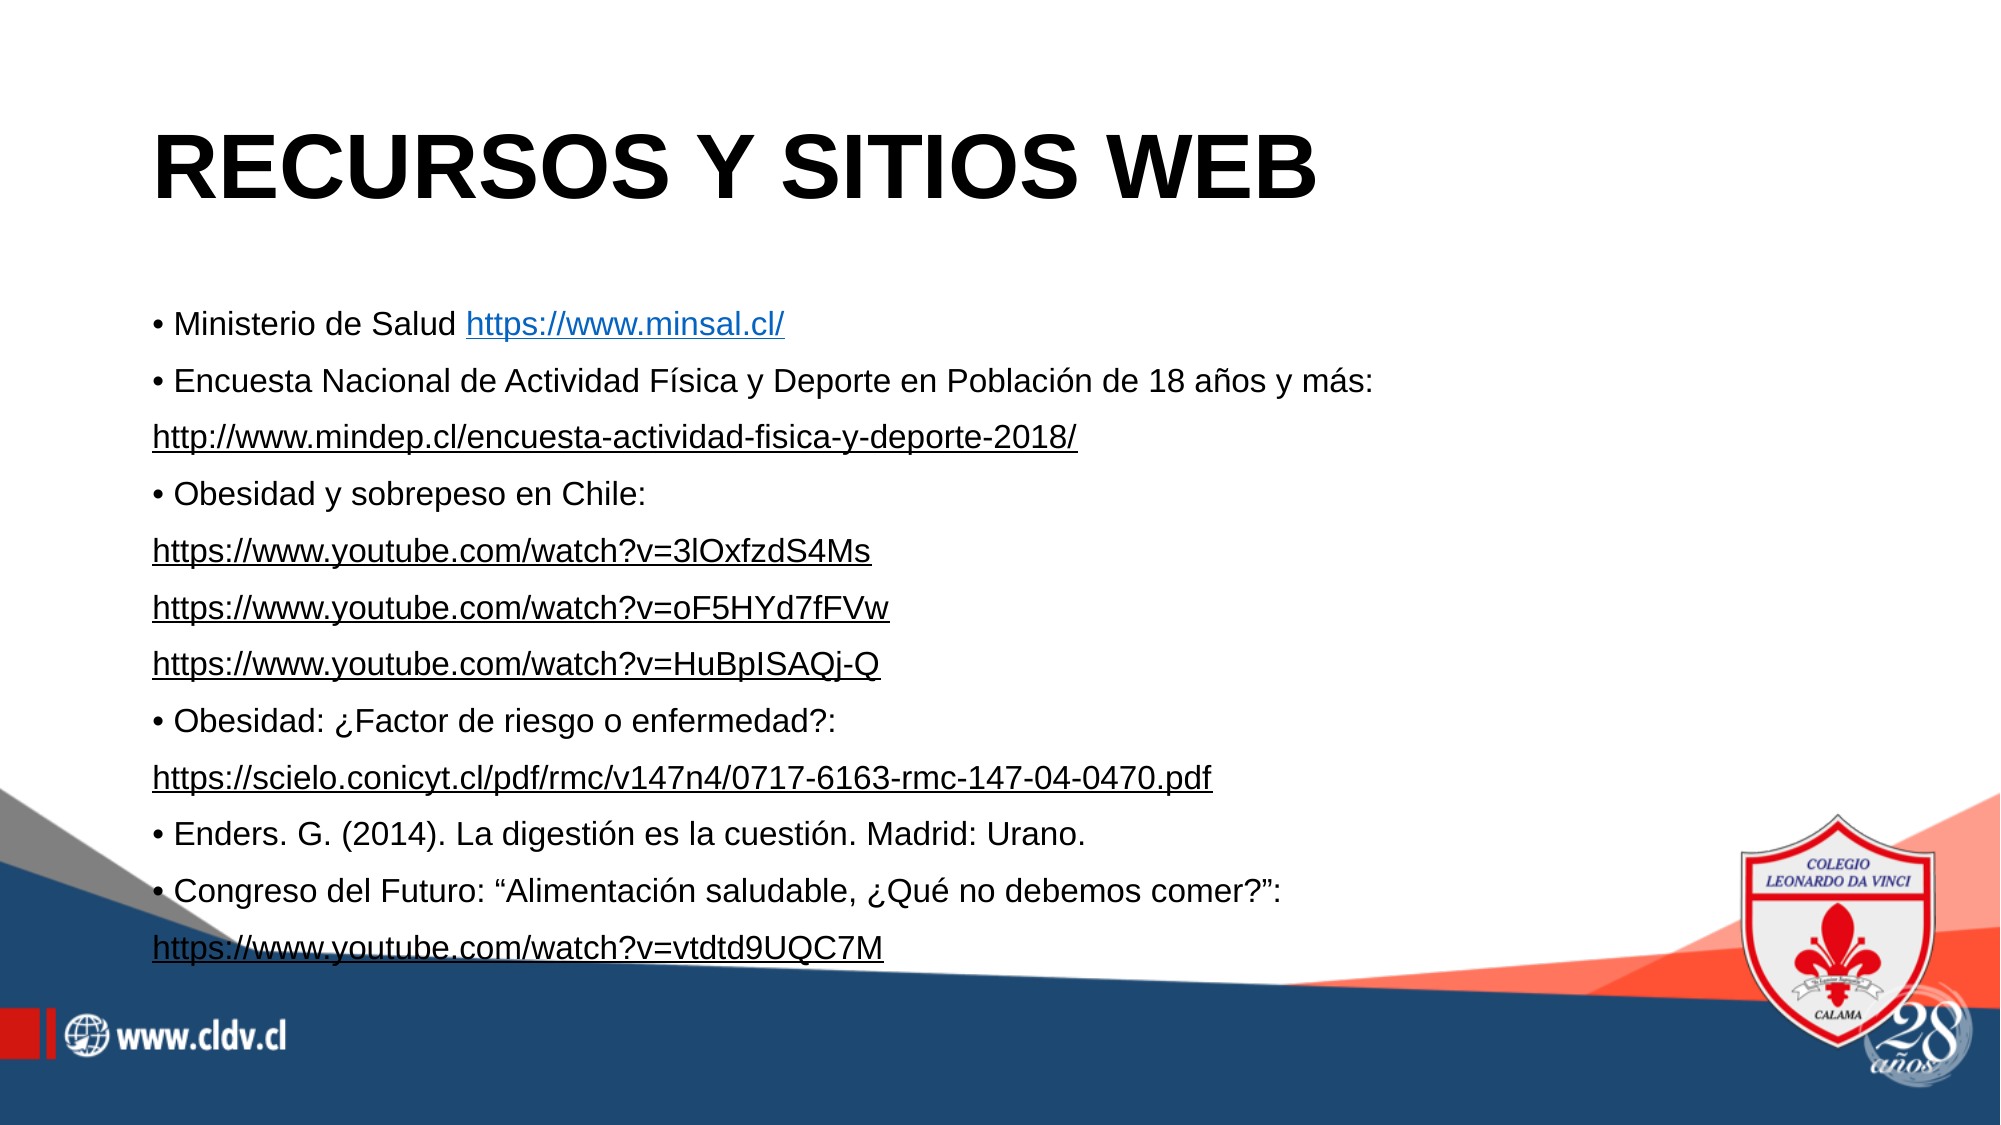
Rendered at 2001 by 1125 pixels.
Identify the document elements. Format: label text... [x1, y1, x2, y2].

picture [0, 786, 2000, 1125]
list • Ministerio de Salud https://www.minsal.cl/ • Encuesta Nacional de Actividad Física y Deporte en Población de 18 años y más: http://www.mindep.cl/encuesta-actividad-fisica-y-deporte-2018/ • Obesidad y sobrepeso en Chile: https://www.youtube.com/watch?v=3lOxfzdS4Ms https://www.youtube.com/watch?v=oF5HYd7fFVw https://www.youtube.com/watch?v=HuBpISAQj-Q • Obesidad: ¿Factor de riesgo o enfermedad?: https://scielo.conicyt.cl/pdf/rmc/v147n4/0717-6163-rmc-147-04-0470.pdf • Enders. G. (2014). La digestión es la cuestión. Madrid: Urano. • Congreso del Futuro: “Alimentación saludable, ¿Qué no debemos comer?”: https://www.youtube.com/watch?v=vtdtd9UQC7M [137, 299, 1863, 1014]
title RECURSOS Y SITIOS WEB [137, 59, 1863, 278]
